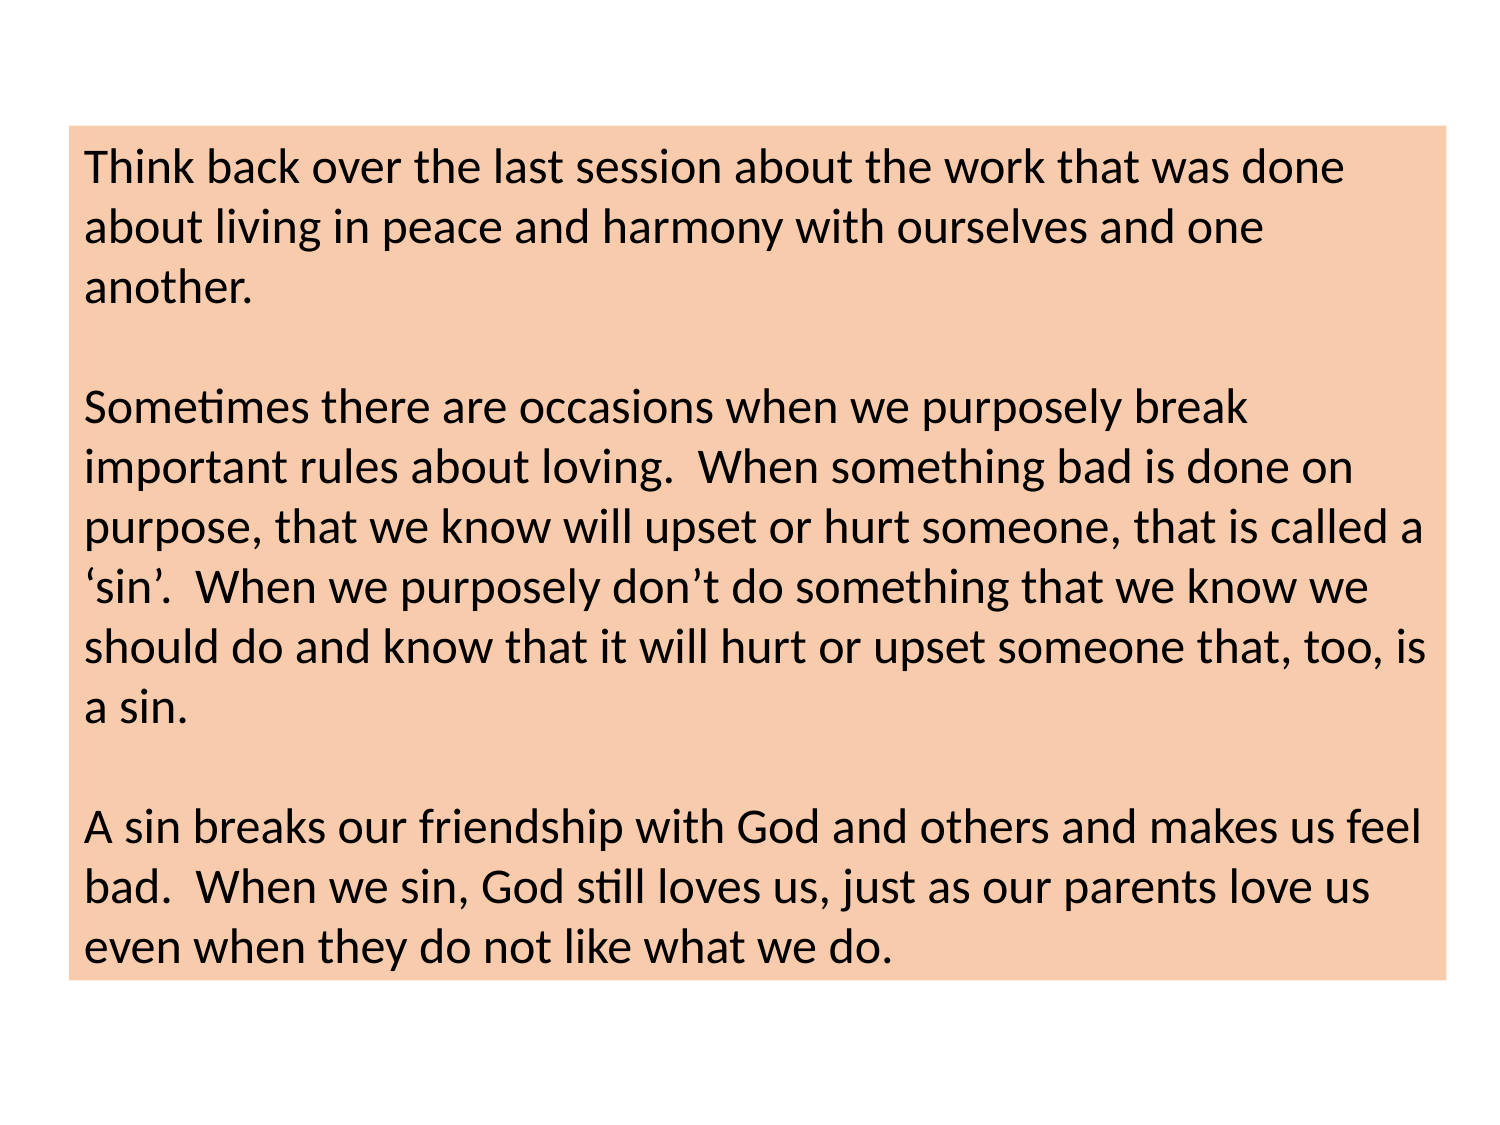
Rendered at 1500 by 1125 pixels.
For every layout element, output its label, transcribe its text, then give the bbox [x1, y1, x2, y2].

text_box Think back over the last session about the work that was done about living in peace and harmony with ourselves and one another. Sometimes there are occasions when we purposely break important rules about loving. When something bad is done on purpose, that we know will upset or hurt someone, that is called a ‘sin’. When we purposely don’t do something that we know we should do and know that it will hurt or upset someone that, too, is a sin. A sin breaks our friendship with God and others and makes us feel bad. When we sin, God still loves us, just as our parents love us even when they do not like what we do. [69, 125, 1447, 981]
